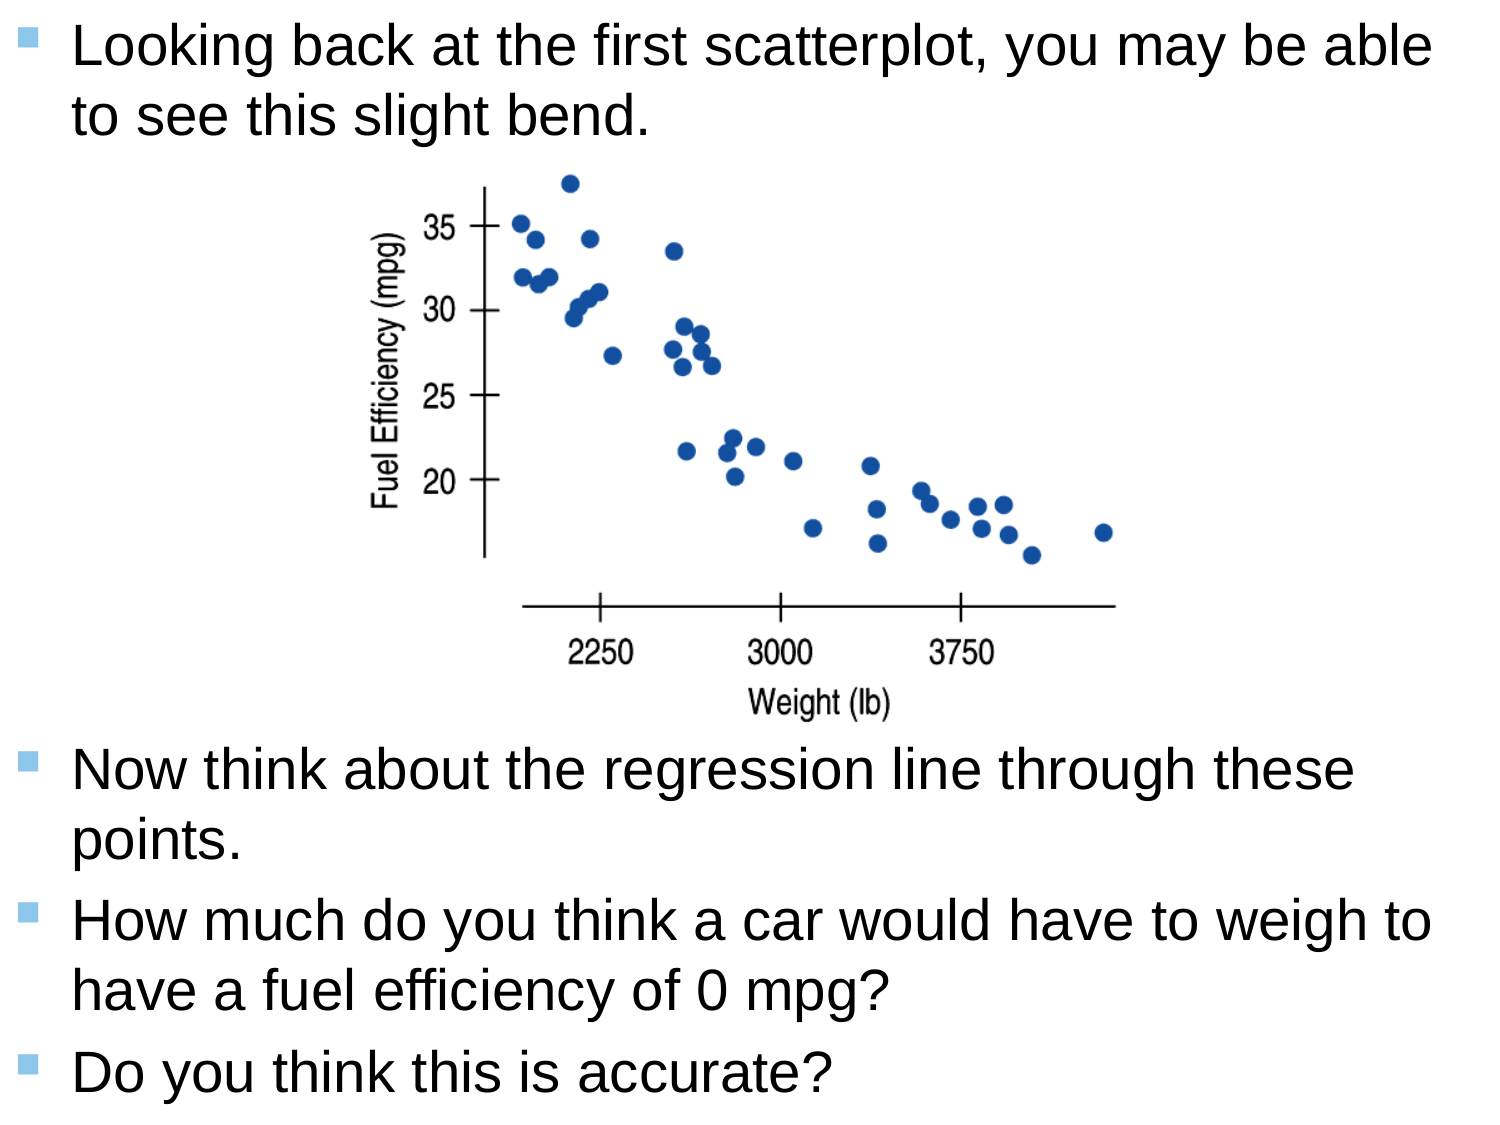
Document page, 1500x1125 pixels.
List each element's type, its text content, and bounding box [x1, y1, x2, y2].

picture [362, 162, 1125, 727]
list Looking back at the first scatterplot, you may be able to see this slight bend. Now think about the regression line through these points. How much do you think a car would have to weigh to have a fuel efficiency of 0 mpg? Do you think this is accurate? [0, 0, 1500, 1013]
